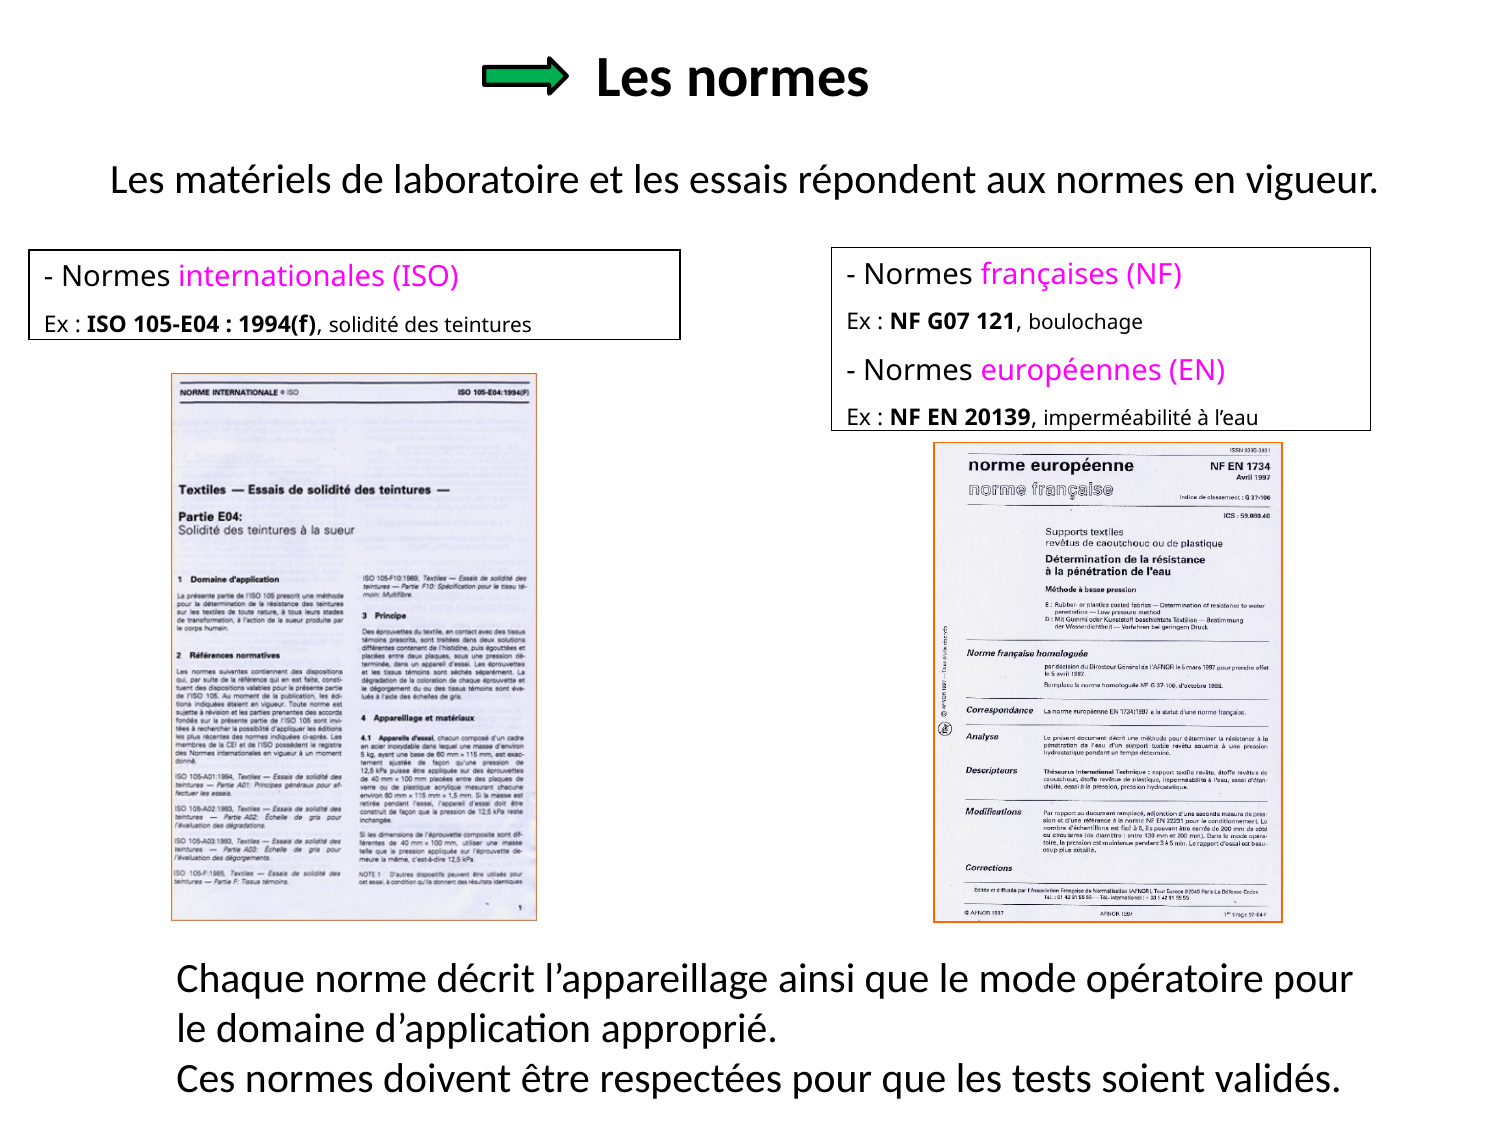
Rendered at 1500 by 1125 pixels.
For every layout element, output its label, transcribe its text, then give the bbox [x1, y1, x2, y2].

text_box Chaque norme décrit l’appareillage ainsi que le mode opératoire pour le domaine d’application approprié. Ces normes doivent être respectées pour que les tests soient validés. [123, 943, 1400, 1108]
title Les normes [95, 31, 1371, 114]
text_box [482, 56, 569, 96]
picture [934, 442, 1282, 922]
text_box - Normes internationales (ISO) Ex : ISO 105-E04 : 1994(f), solidité des teintures [28, 249, 681, 340]
text_box Les matériels de laboratoire et les essais répondent aux normes en vigueur. [95, 144, 1454, 210]
picture [170, 373, 538, 922]
text_box - Normes françaises (NF) Ex : NF G07 121, boulochage - Normes européennes (EN) Ex : NF EN 20139, imperméabilité à l’eau [831, 247, 1371, 431]
